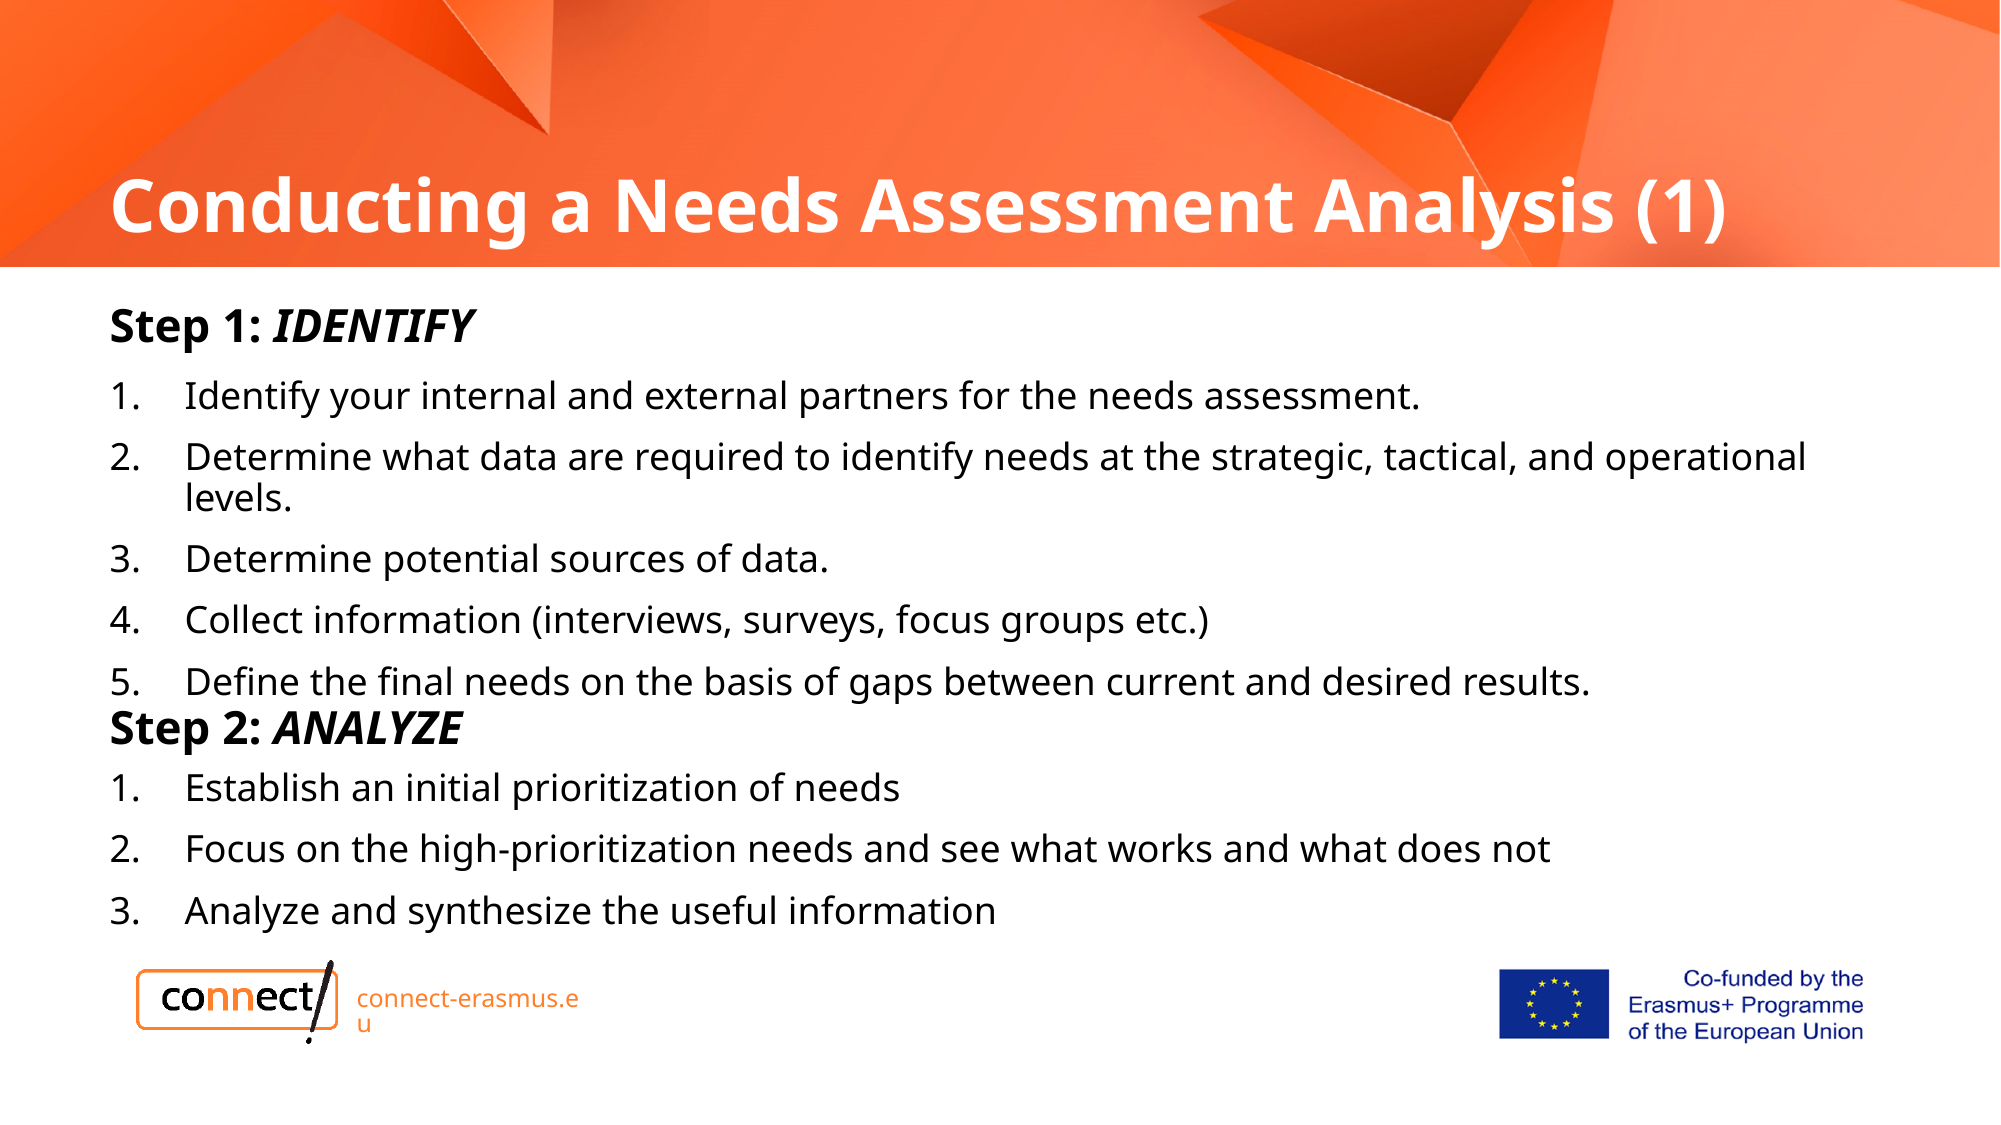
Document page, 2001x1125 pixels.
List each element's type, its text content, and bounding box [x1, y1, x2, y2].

picture [2, 0, 2000, 267]
title Conducting a Needs Assessment Analysis (1) [94, 144, 1863, 256]
picture [1498, 968, 1863, 1044]
list Identify your internal and external partners for the needs assessment. Determine what data are required to identify needs at the strategic, tactical, and operational levels. Determine potential sources of data. Collect information (interviews, surveys, focus groups etc.) Define the final needs on the basis of gaps between current and desired results. [94, 369, 1863, 721]
footer connect-erasmus.eu [341, 976, 607, 1022]
text_box Establish an initial prioritization of needs Focus on the high-prioritization needs and see what works and what does not Analyze and synthesize the useful information [94, 761, 1863, 956]
picture [136, 960, 338, 1044]
list Step 1: IDENTIFY [94, 296, 1797, 361]
text_box Step 2: ANALYZE [94, 698, 1797, 761]
